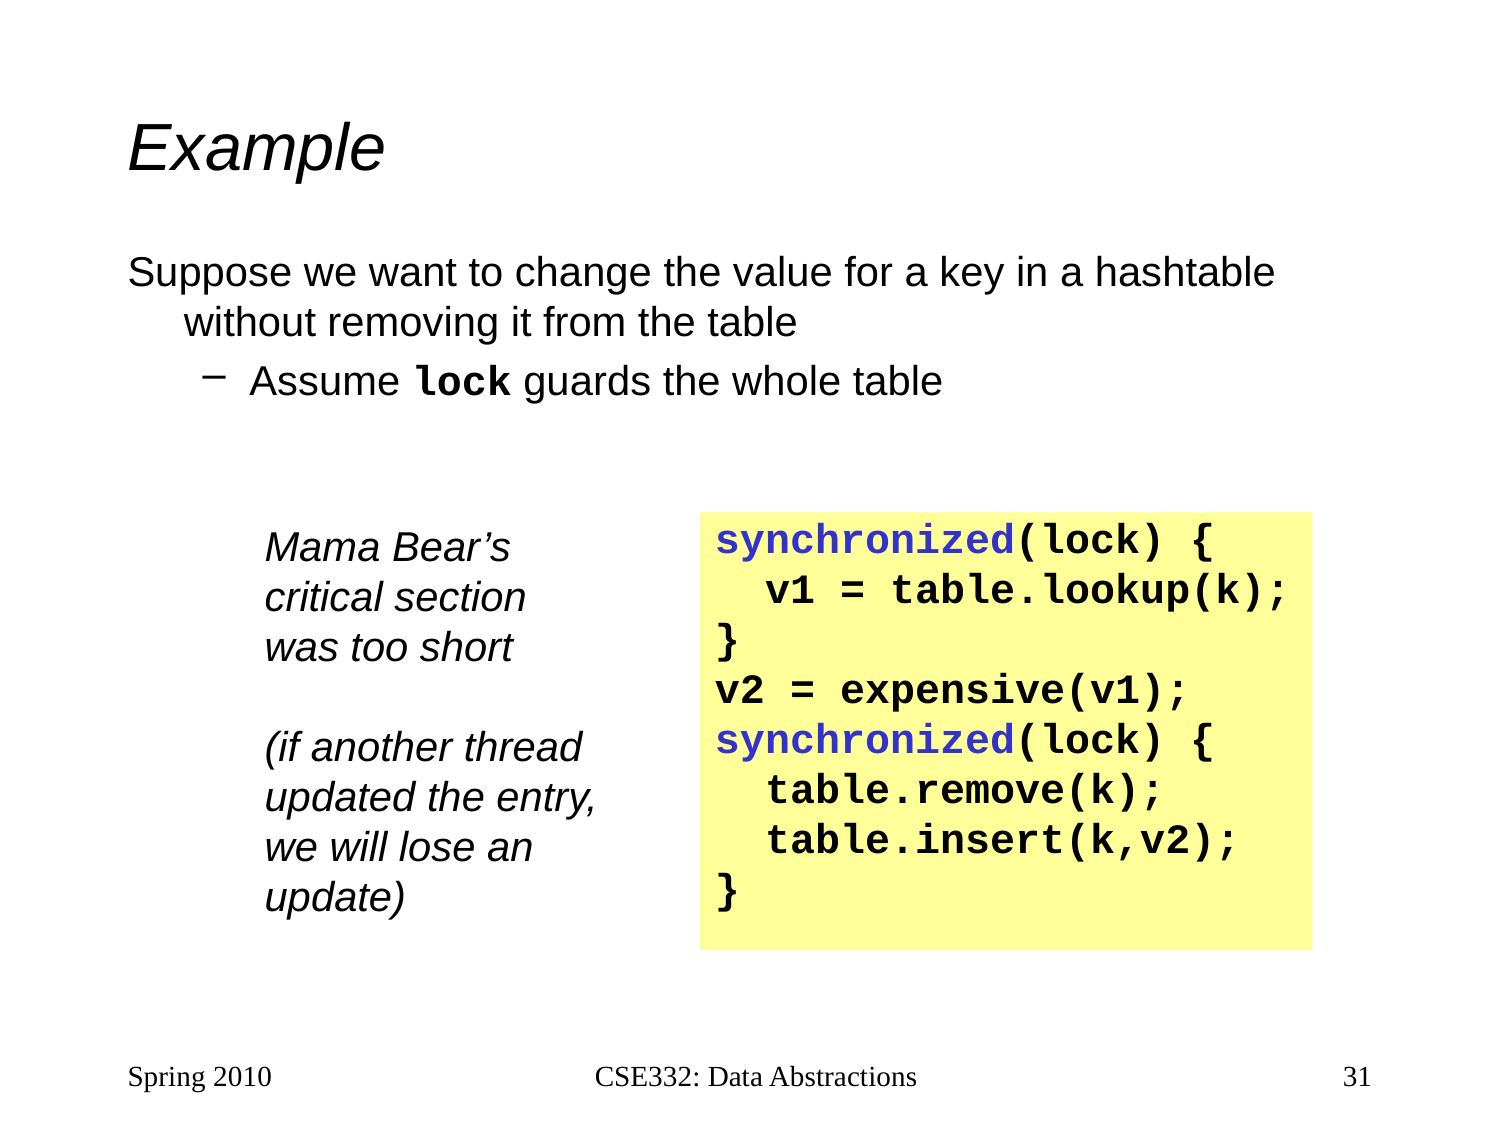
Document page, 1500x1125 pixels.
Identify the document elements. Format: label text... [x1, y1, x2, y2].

list Suppose we want to change the value for a key in a hashtable without removing it from the table Assume lock guards the whole table [112, 237, 1388, 426]
footer CSE332: Data Abstractions [474, 1049, 1038, 1125]
slide_number 31 [1074, 1049, 1388, 1125]
text_box synchronized(lock) { v1 = table.lookup(k); } v2 = expensive(v1); synchronized(lock) { table.remove(k); table.insert(k,v2); } [699, 512, 1313, 950]
slide_number Spring 2010 [112, 1049, 426, 1125]
text_box Mama Bear’s critical section was too short (if another thread updated the entry, we will lose an update) [249, 512, 625, 928]
title Example [112, 49, 1388, 237]
